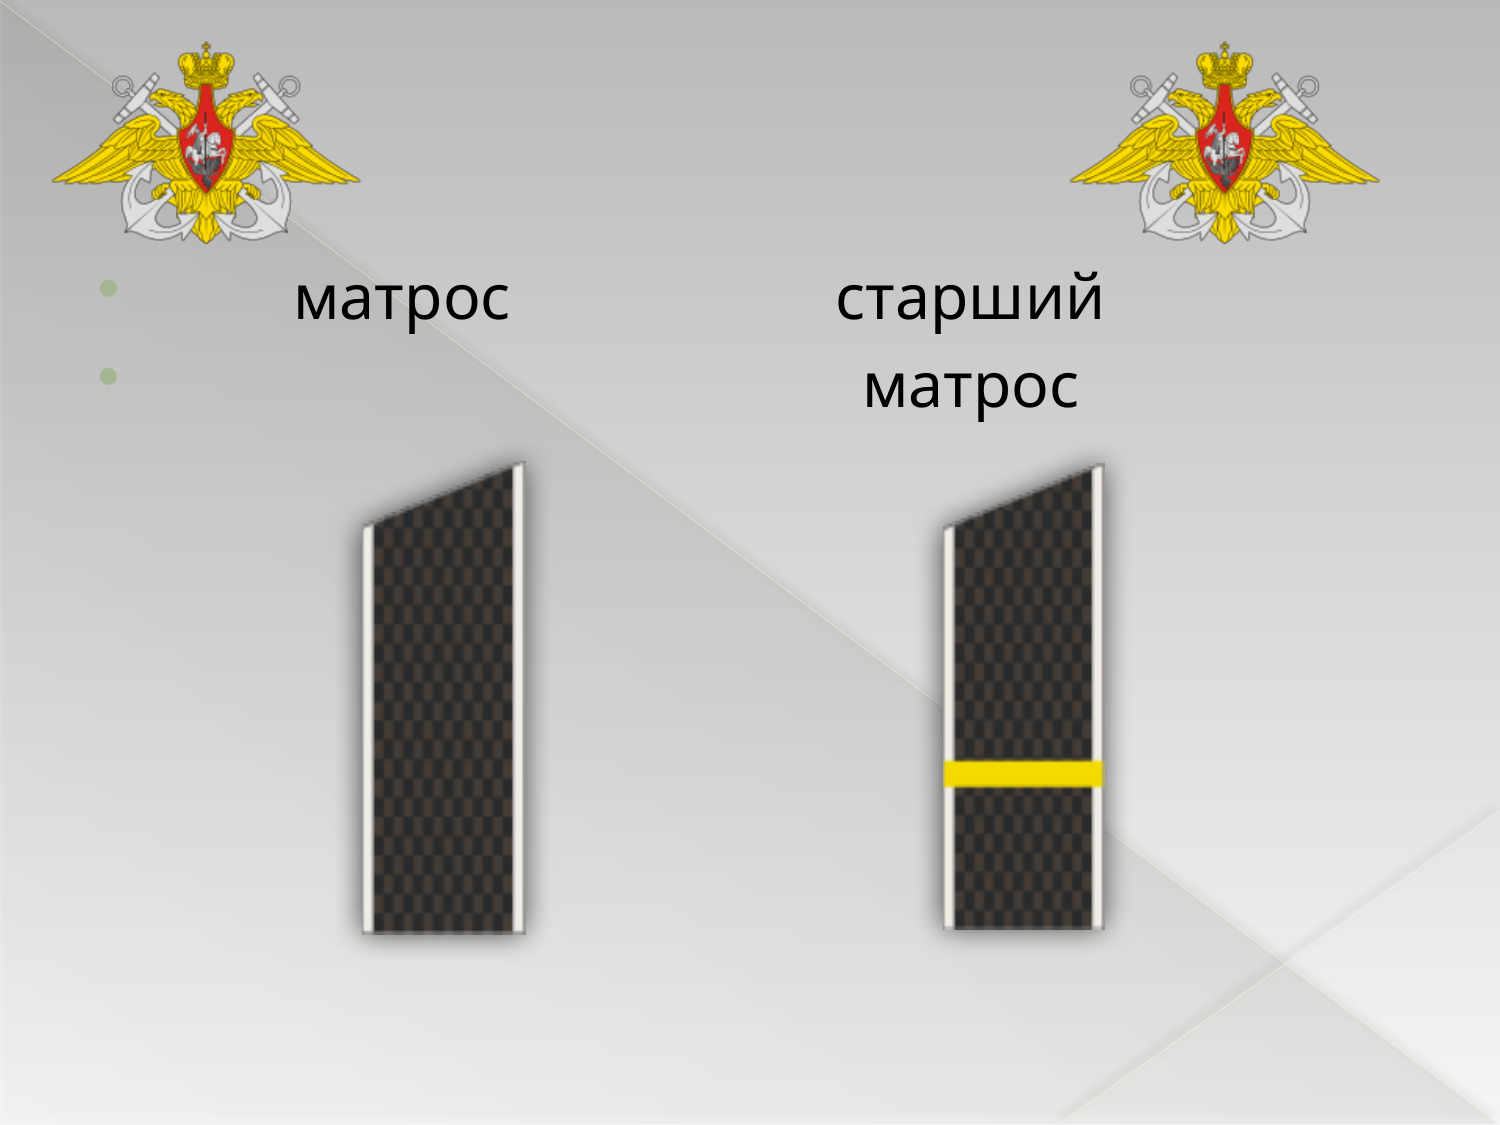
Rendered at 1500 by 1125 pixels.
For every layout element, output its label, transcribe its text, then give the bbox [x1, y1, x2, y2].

picture [362, 461, 526, 936]
picture [50, 40, 364, 253]
picture [1068, 40, 1382, 253]
list матрос старший матрос [75, 249, 1425, 1013]
picture [943, 462, 1105, 930]
